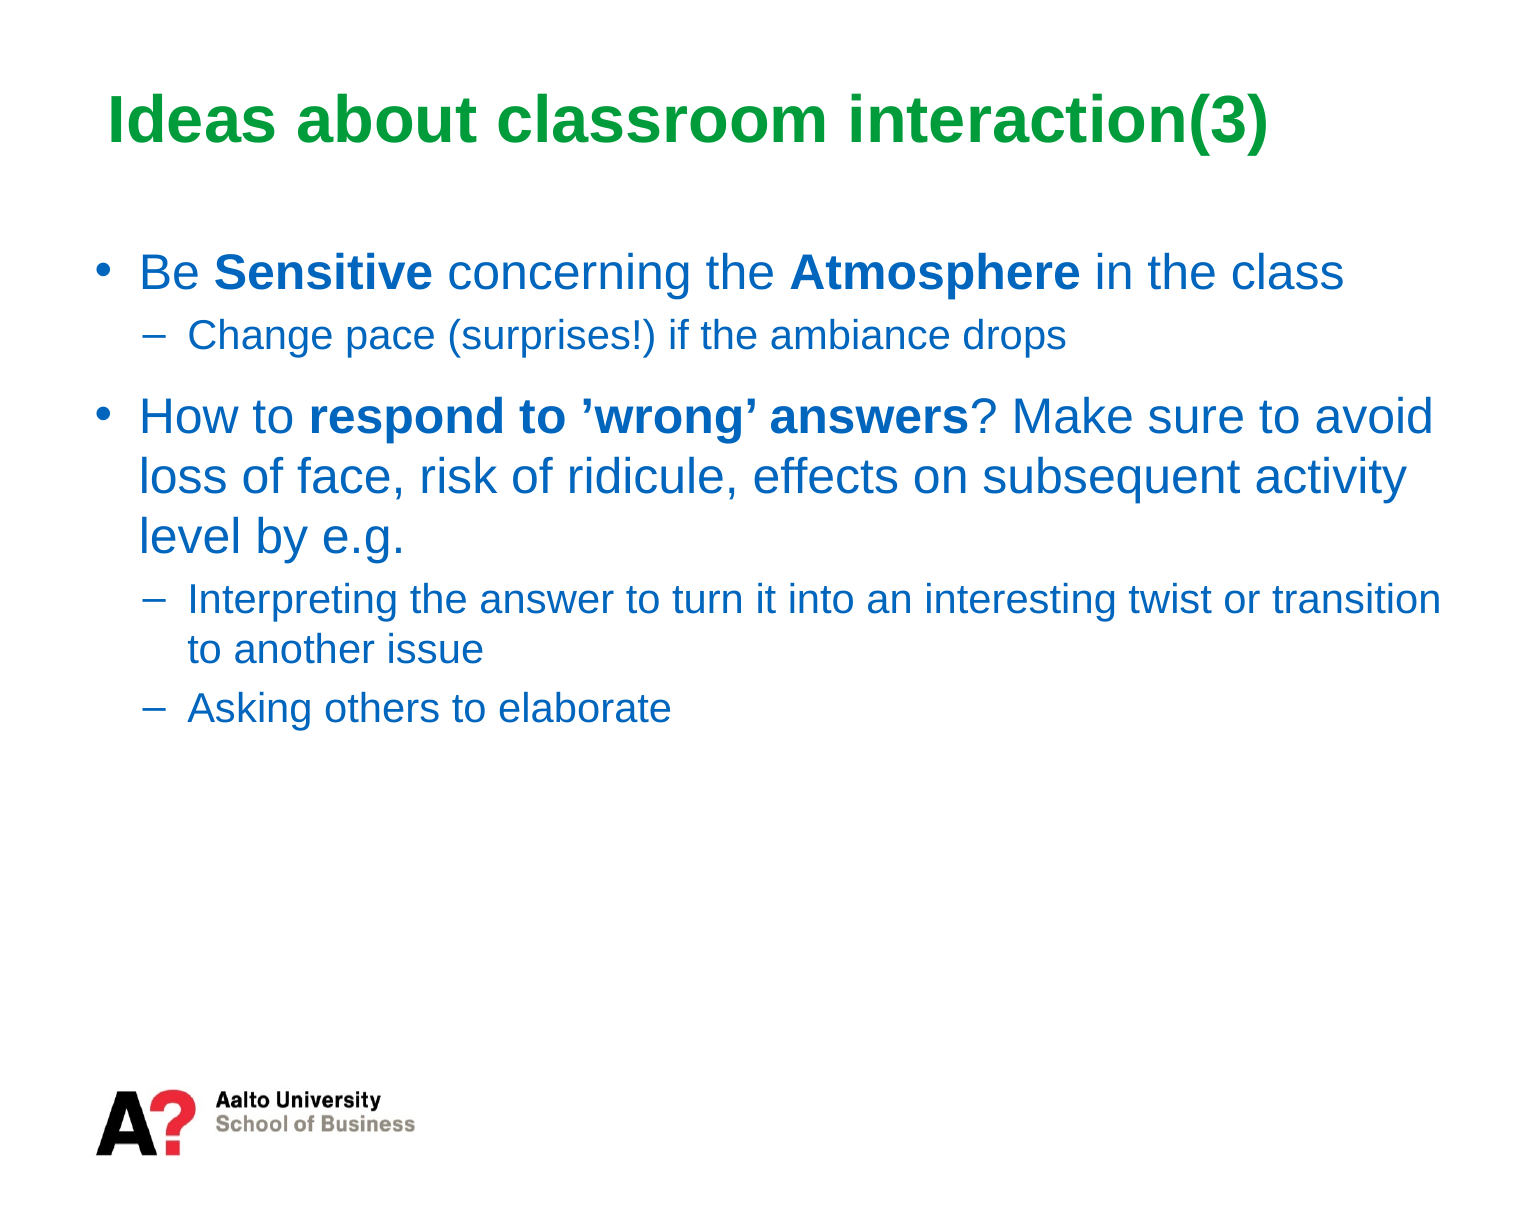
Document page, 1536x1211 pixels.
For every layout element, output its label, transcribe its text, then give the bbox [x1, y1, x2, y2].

title Ideas about classroom interaction(3) [107, 75, 1465, 157]
picture [35, 1027, 456, 1211]
list Be Sensitive concerning the Atmosphere in the class Change pace (surprises!) if the ambiance drops How to respond to ’wrong’ answers? Make sure to avoid loss of face, risk of ridicule, effects on subsequent activity level by e.g. Interpreting the answer to turn it into an interesting twist or transition to another issue Asking others to elaborate [94, 239, 1487, 793]
